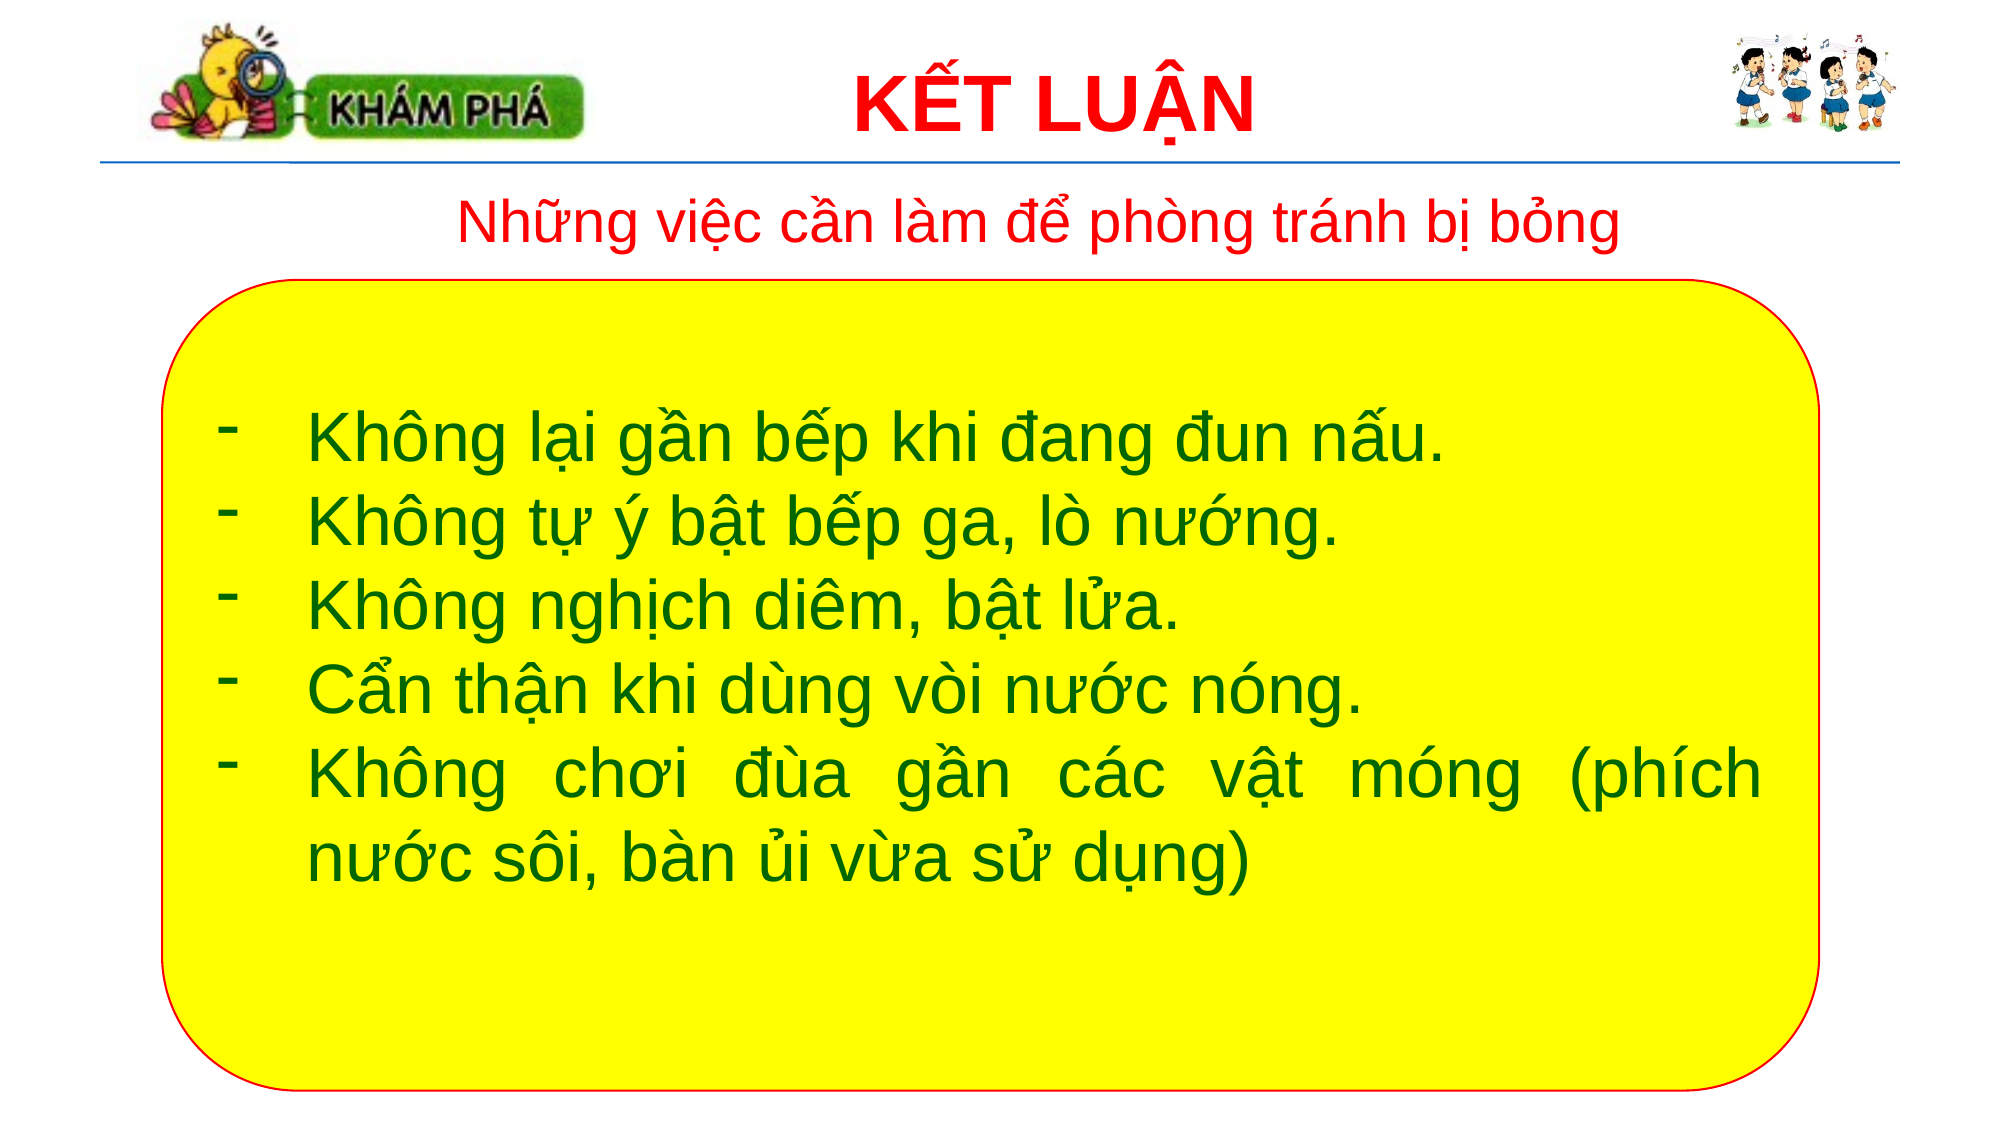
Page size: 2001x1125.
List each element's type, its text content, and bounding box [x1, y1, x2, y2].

text_box Không lại gần bếp khi đang đun nấu. Không tự ý bật bếp ga, lò nướng. Không nghịch diêm, bật lửa. Cẩn thận khi dùng vòi nước nóng. Không chơi đùa gần các vật móng (phích nước sôi, bàn ủi vừa sử dụng) [161, 278, 1821, 1092]
picture [1722, 25, 1900, 136]
text_box KẾT LUẬN [838, 44, 1272, 156]
text_box Những việc cần làm để phòng tránh bị bỏng [441, 175, 1637, 263]
picture [137, 19, 597, 160]
